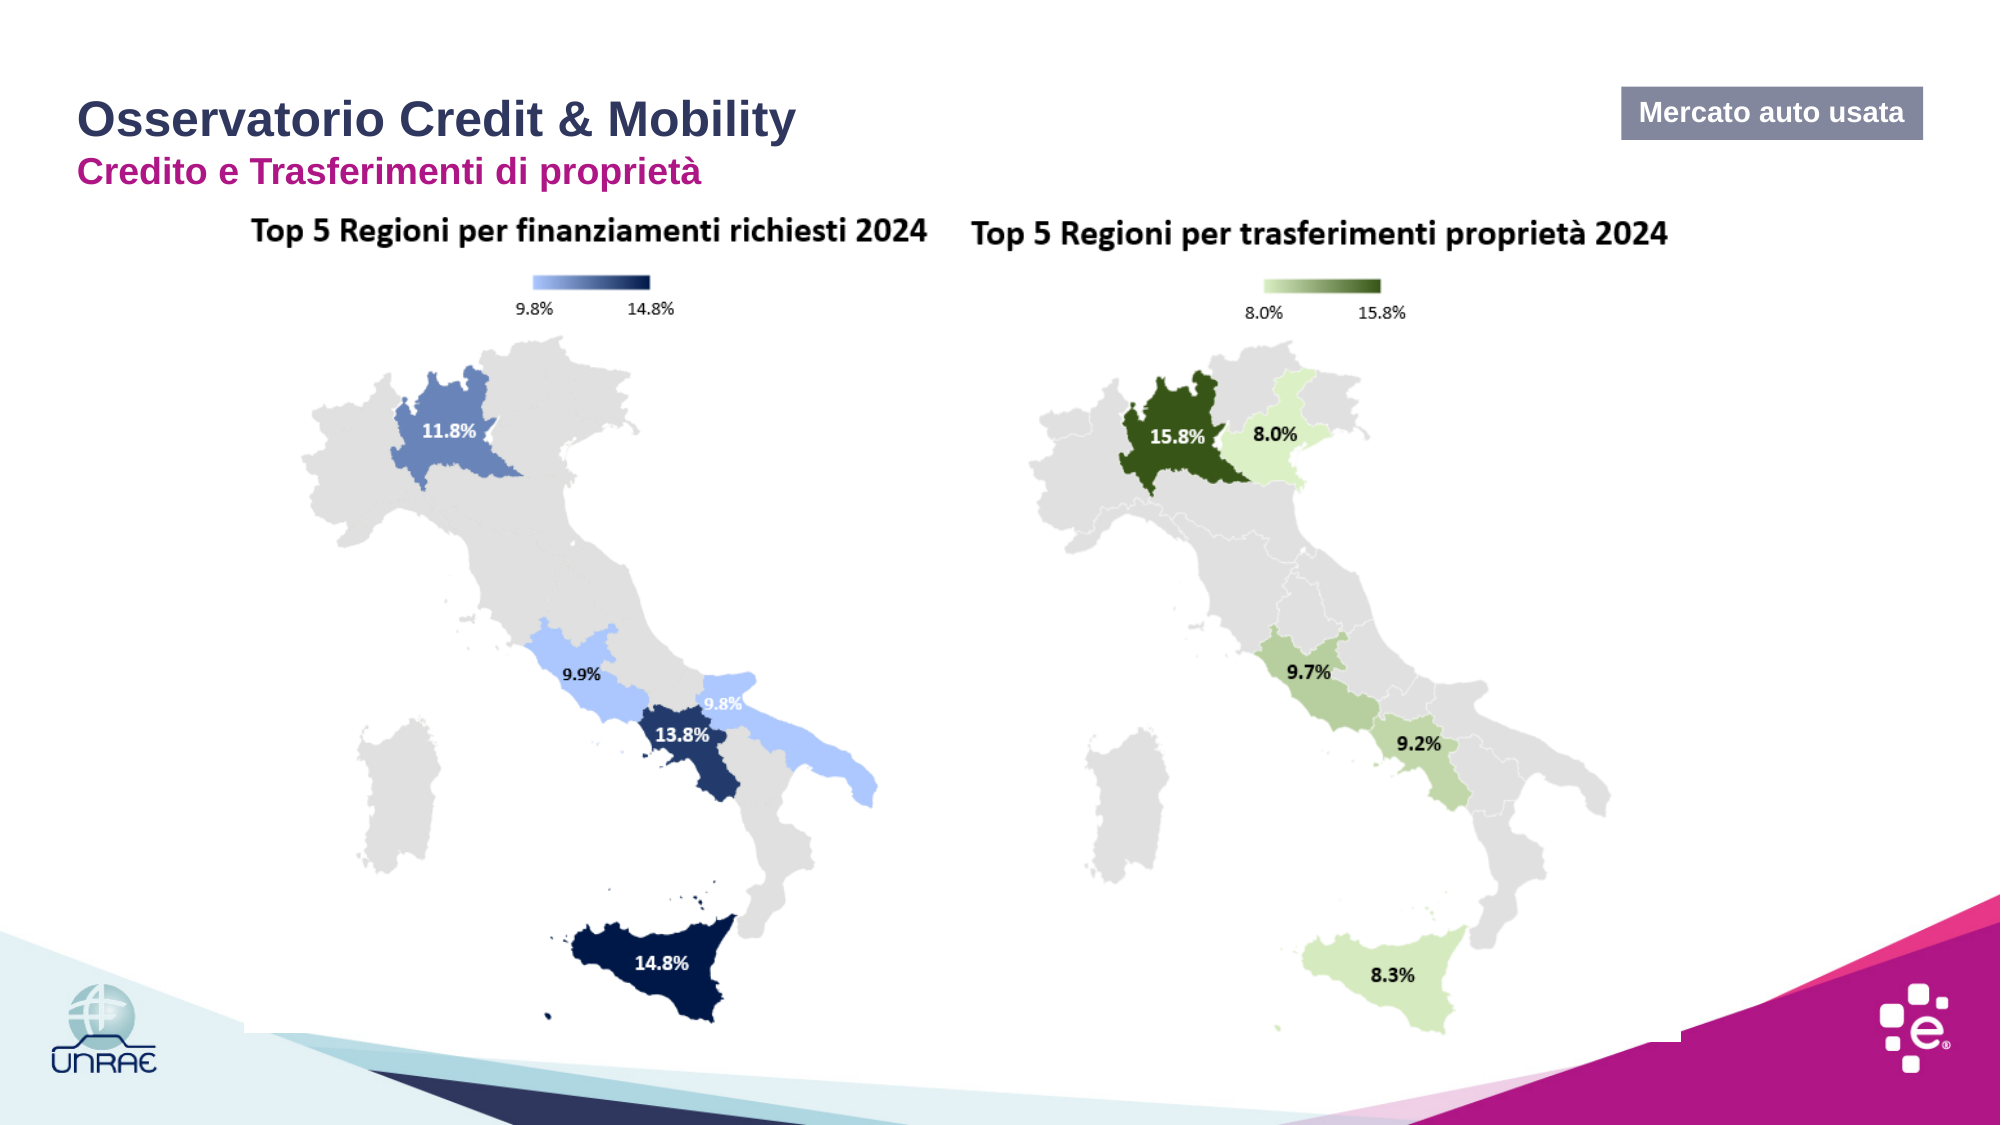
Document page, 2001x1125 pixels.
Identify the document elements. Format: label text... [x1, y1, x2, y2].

title Osservatorio Credit & Mobility Credito e Trasferimenti di proprietà [76, 86, 1924, 252]
picture [0, 0, 2000, 1125]
text_box Mercato auto usata [1621, 86, 1924, 140]
